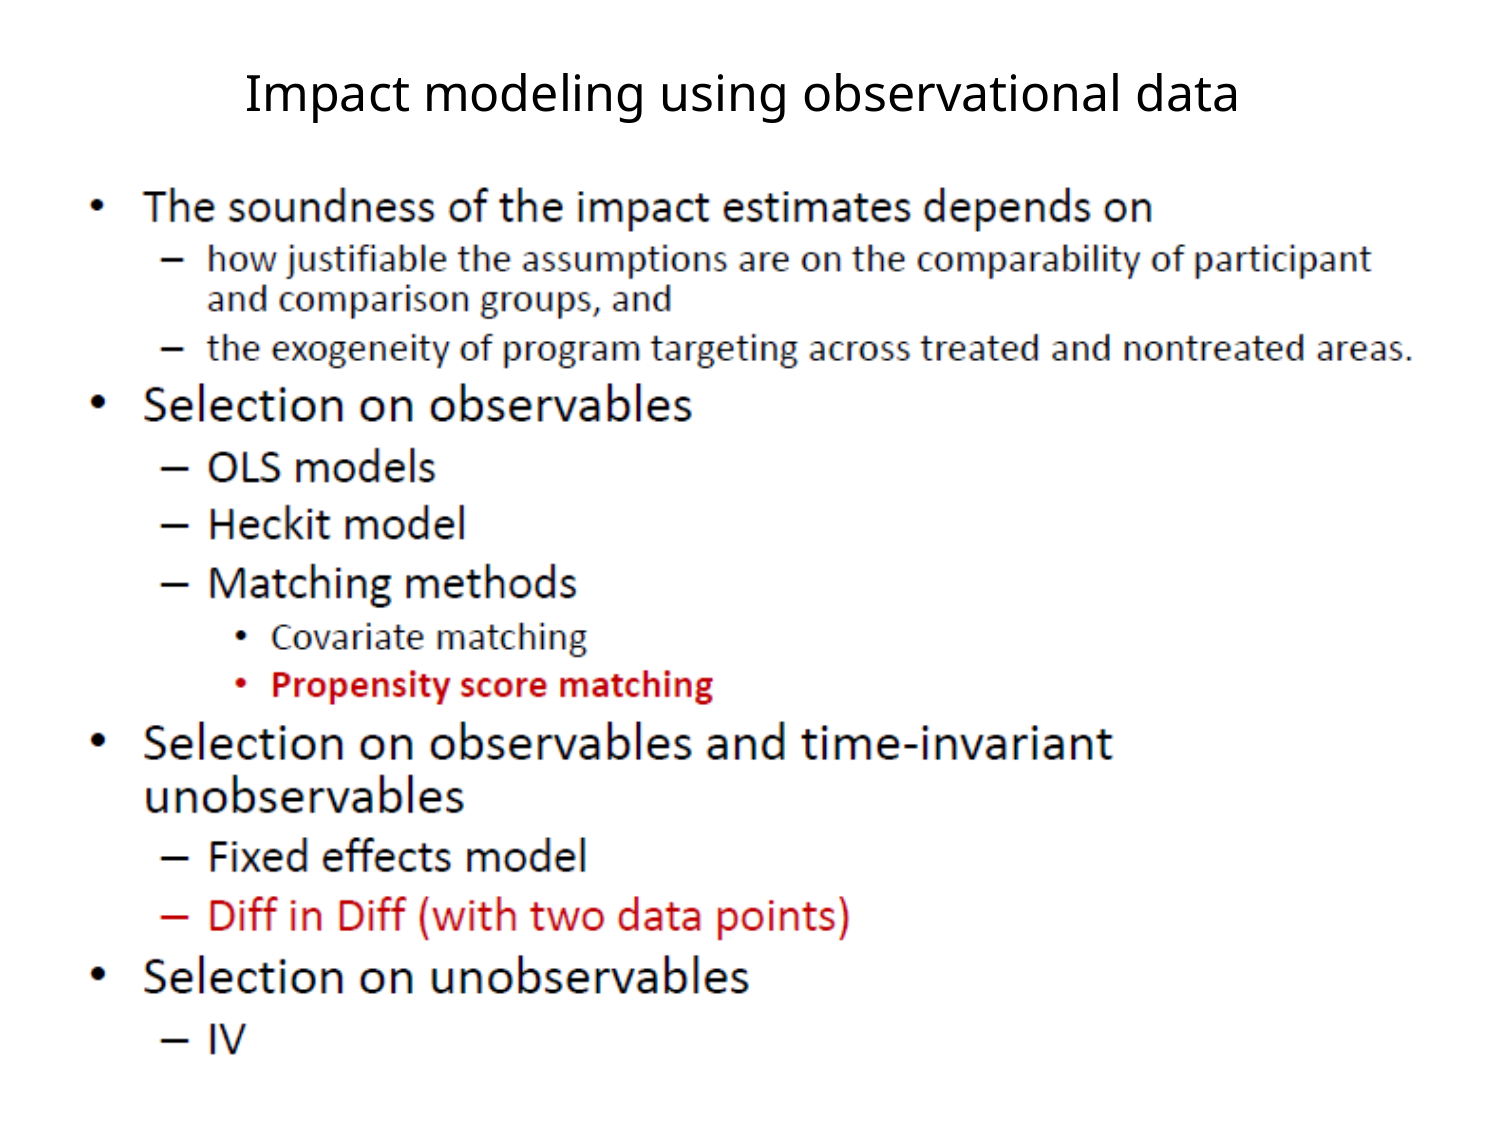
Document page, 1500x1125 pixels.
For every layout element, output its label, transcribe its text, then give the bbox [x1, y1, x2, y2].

title Impact modeling using observational data [75, 45, 1425, 138]
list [49, 171, 1448, 1066]
